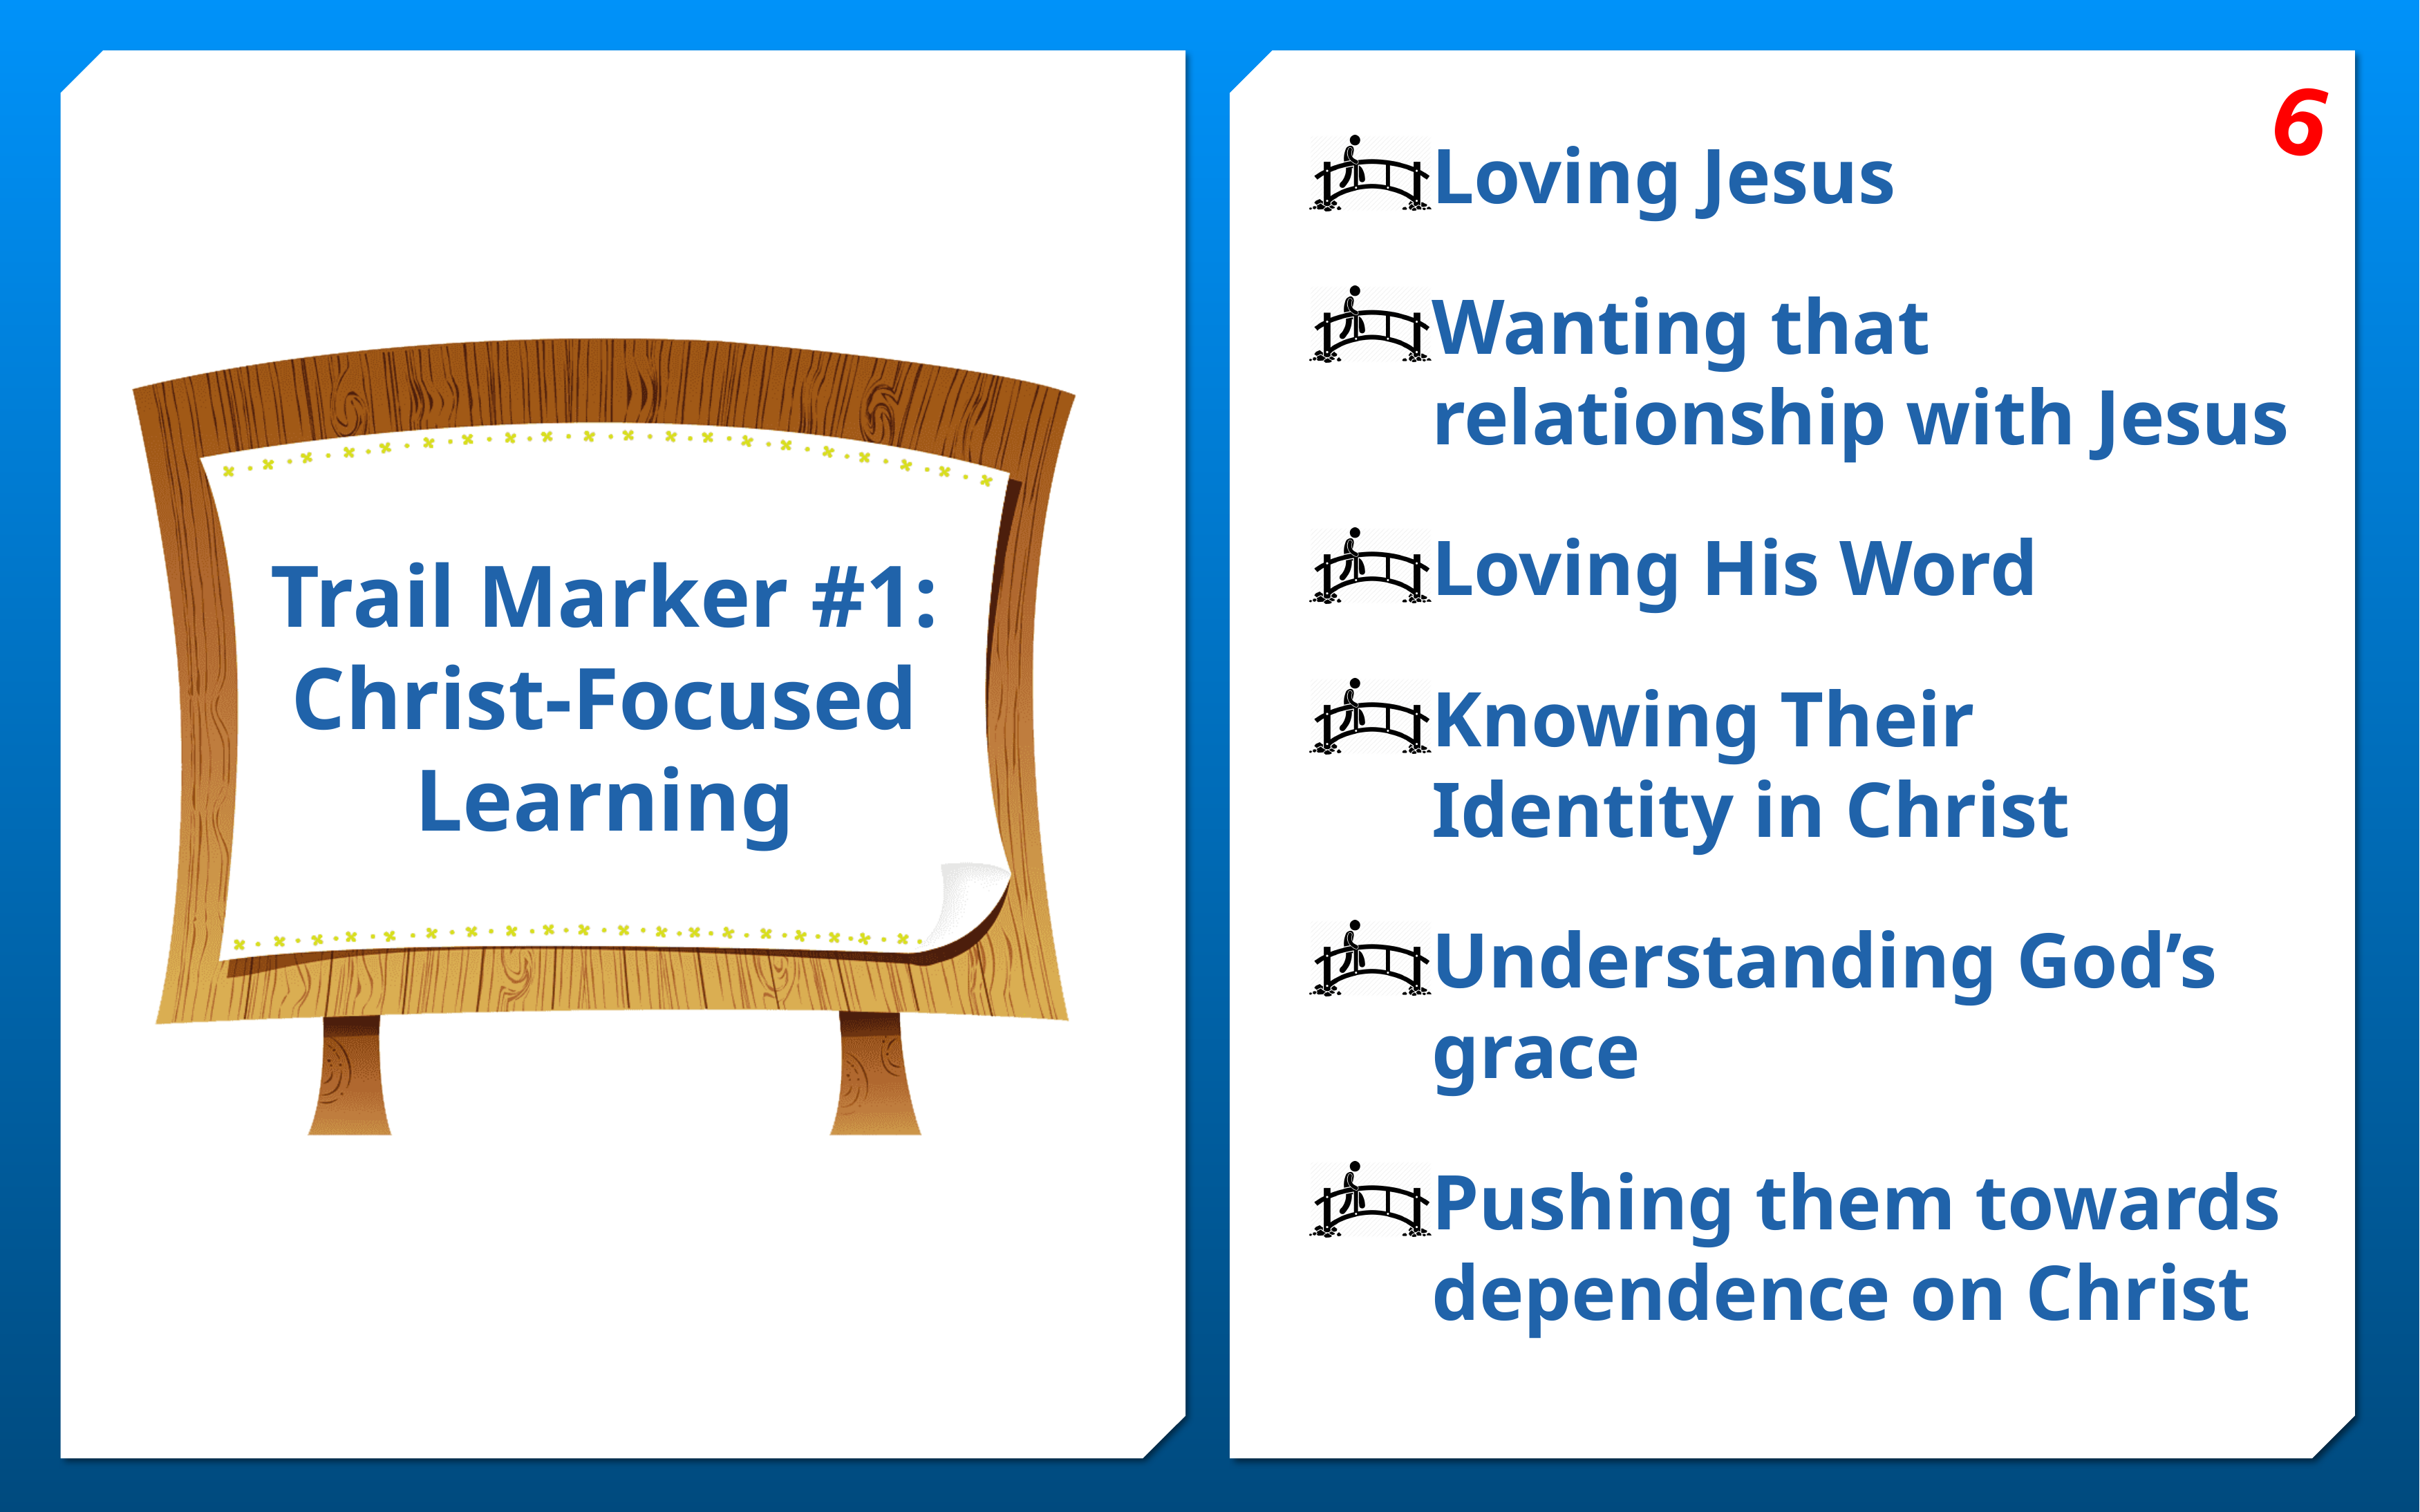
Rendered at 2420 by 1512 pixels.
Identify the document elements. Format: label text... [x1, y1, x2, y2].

picture [1309, 678, 1432, 755]
picture [1309, 1161, 1432, 1238]
picture [1309, 135, 1432, 211]
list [120, 323, 1089, 1137]
list Loving Jesus Wanting that relationship with Jesus Loving His Word Knowing Their Identity in Christ Understanding God’s grace Pushing them towards dependence on Christ [1287, 116, 2316, 1387]
picture [1309, 920, 1432, 996]
text_box [17, 17, 2419, 69]
text_box 6 [2195, 32, 2410, 202]
picture [1309, 527, 1432, 604]
picture [1309, 285, 1432, 363]
text_box [0, 0, 2419, 52]
